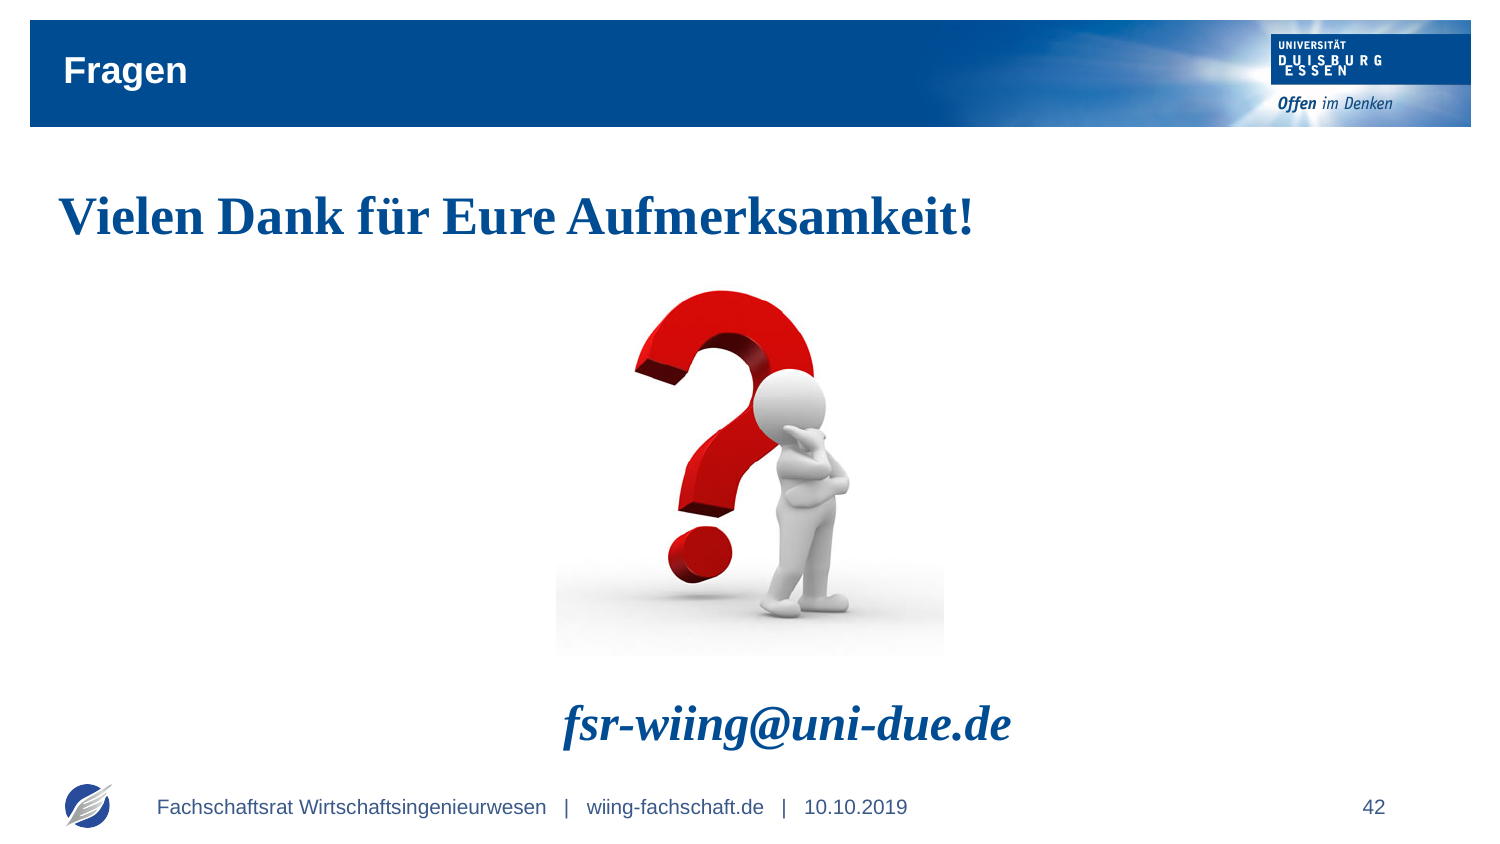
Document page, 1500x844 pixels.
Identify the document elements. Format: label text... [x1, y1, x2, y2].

footer Fachschaftsrat Wirtschaftsingenieurwesen | wiing-fachschaft.de | 10.10.2019 [133, 783, 932, 829]
picture [65, 784, 112, 828]
text_box fsr-wiing@uni-due.de [209, 652, 1291, 758]
list Vielen Dank für Eure Aufmerksamkeit! [29, 150, 1471, 771]
picture [556, 268, 944, 656]
picture [29, 20, 1471, 127]
title Fragen [51, 15, 1174, 122]
